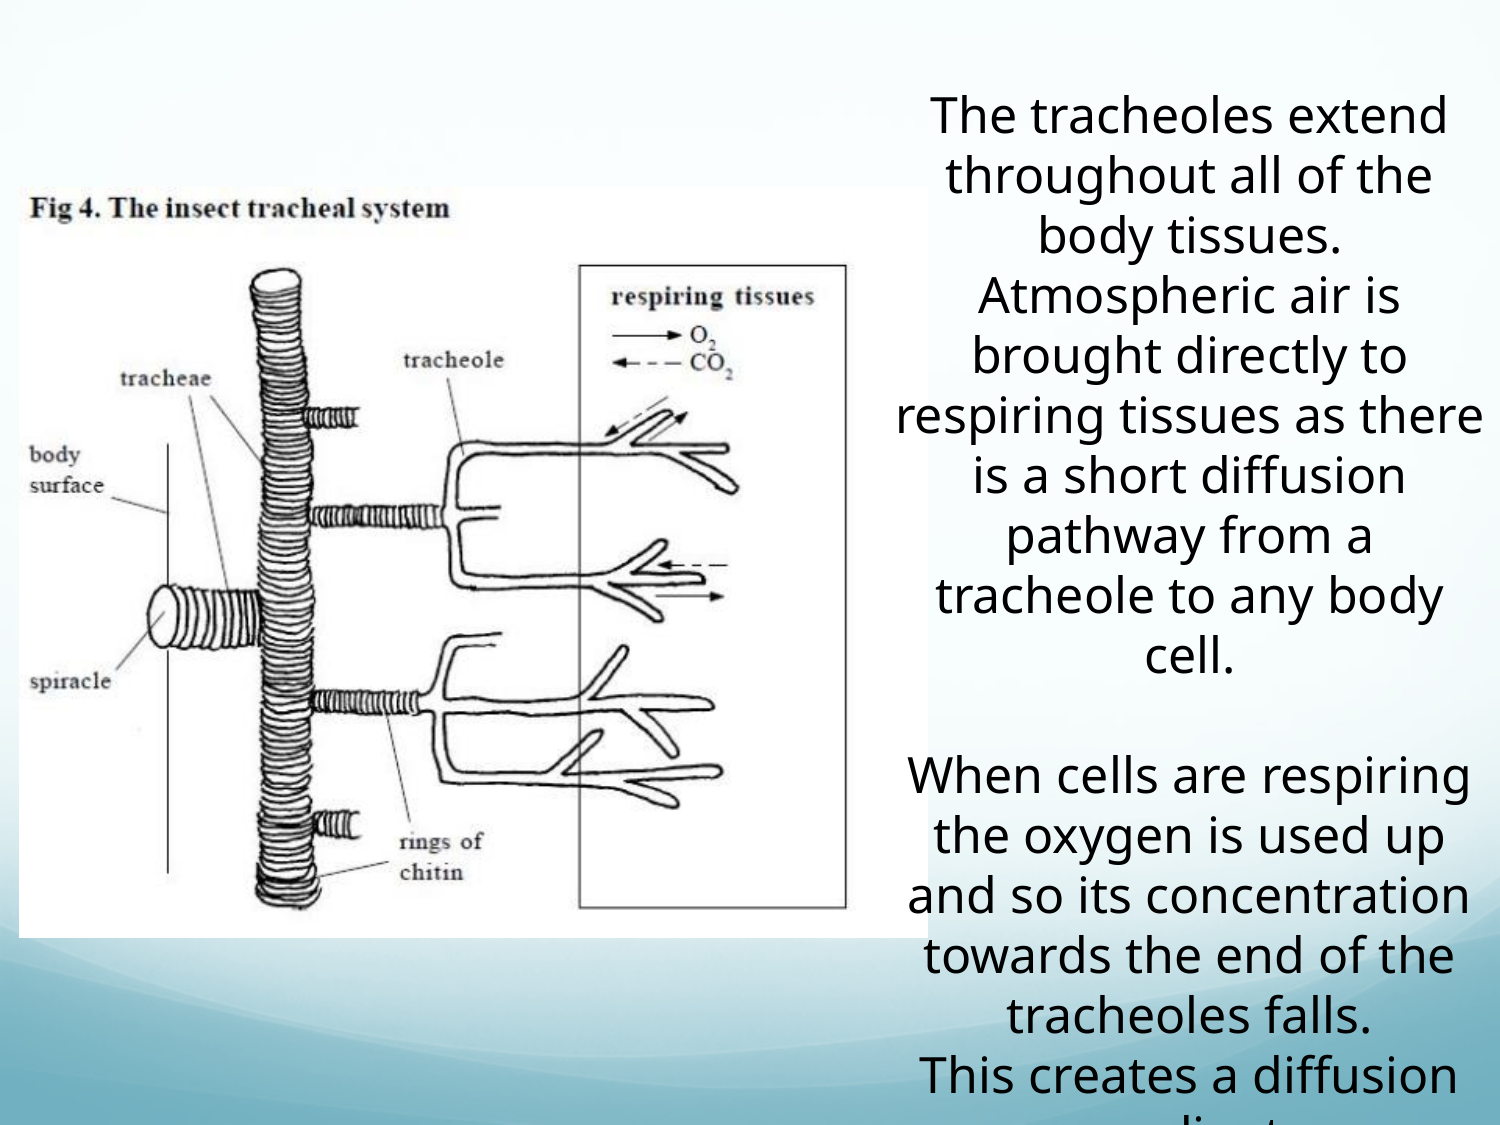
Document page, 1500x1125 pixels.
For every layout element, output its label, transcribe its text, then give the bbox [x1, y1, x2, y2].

text_box The tracheoles extend throughout all of the body tissues. Atmospheric air is brought directly to respiring tissues as there is a short diffusion pathway from a tracheole to any body cell. When cells are respiring the oxygen is used up and so its concentration towards the end of the tracheoles falls. This creates a diffusion gradient. [879, 78, 1500, 1125]
picture [19, 186, 929, 939]
